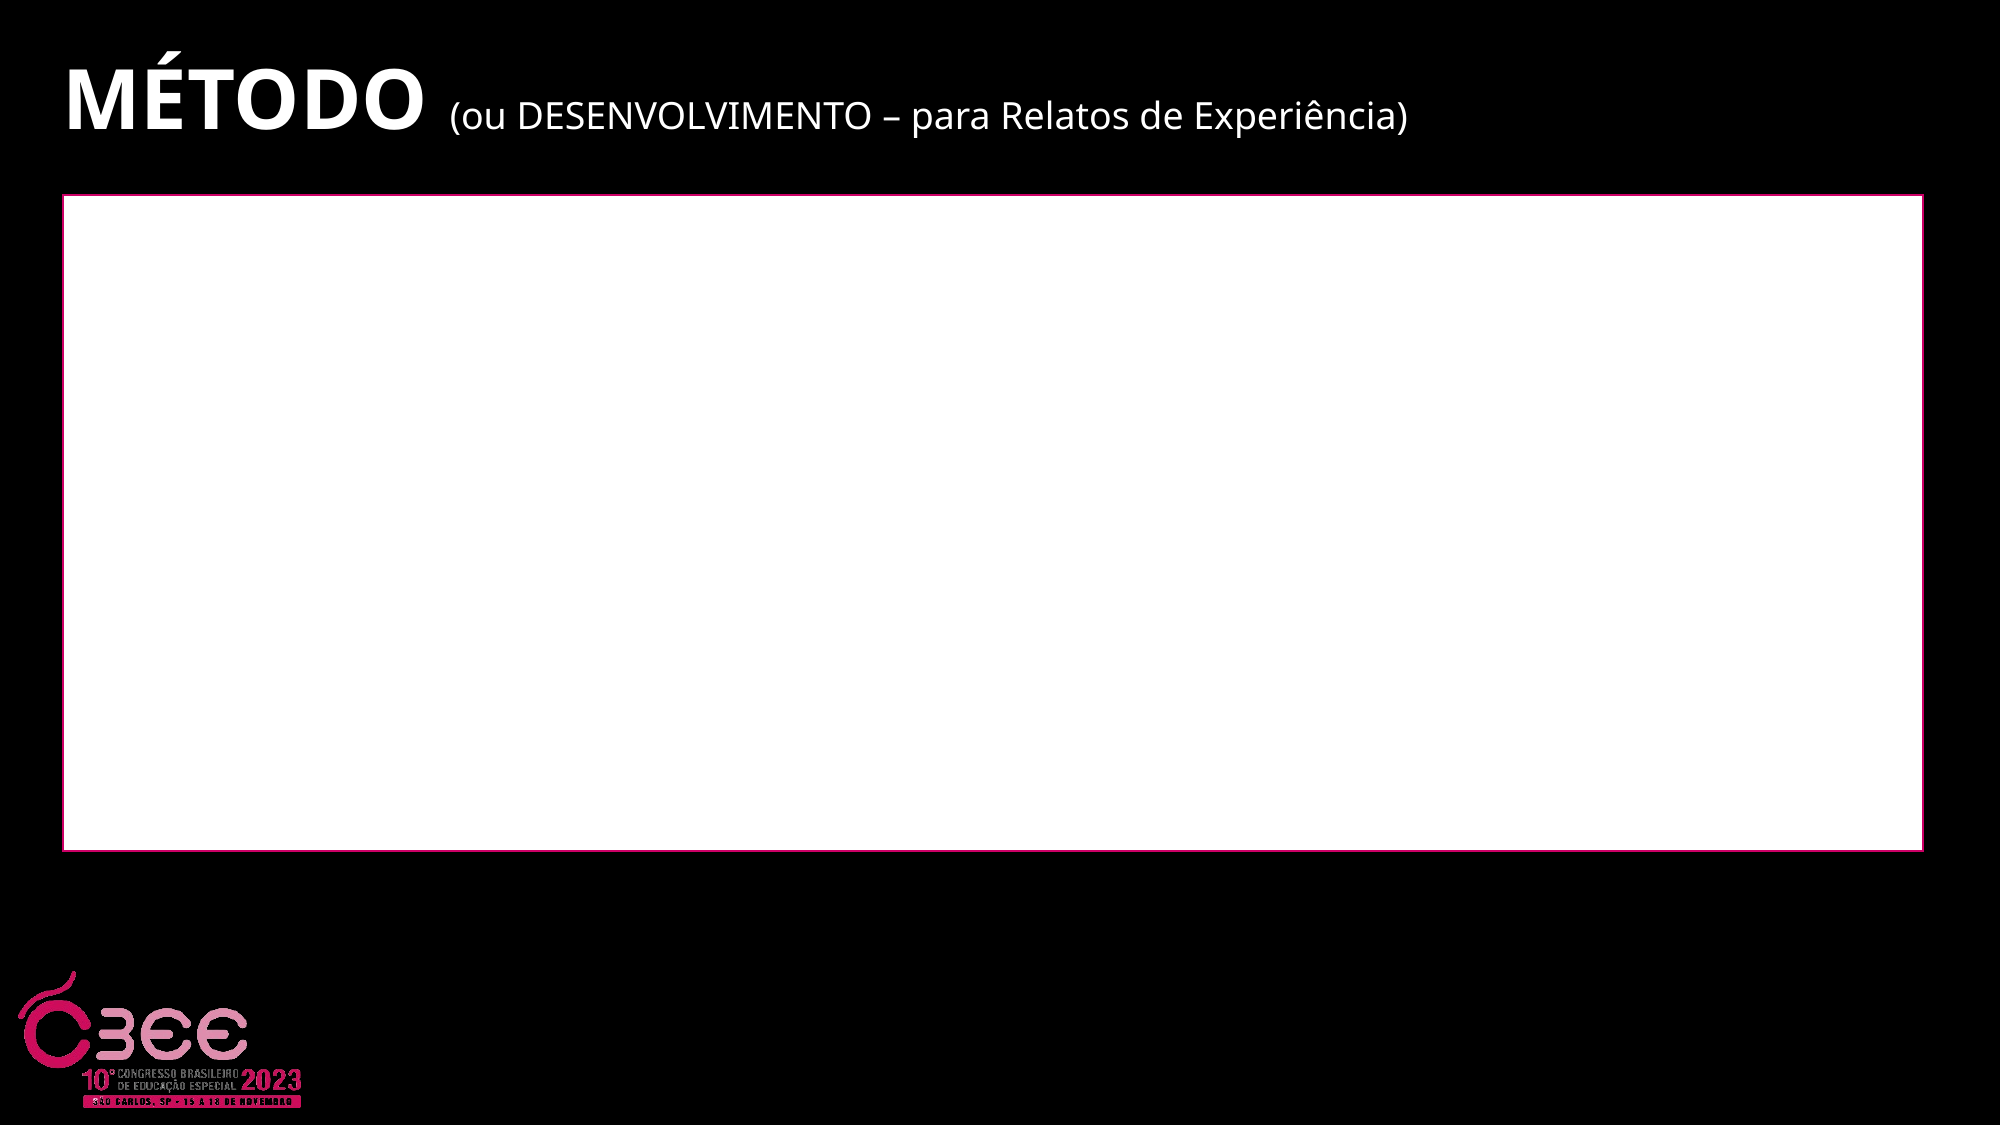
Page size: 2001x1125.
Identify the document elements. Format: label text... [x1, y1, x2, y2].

text_box MÉTODO (ou DESENVOLVIMENTO – para Relatos de Experiência) [47, 39, 1983, 154]
text_box [62, 194, 1924, 852]
picture [18, 971, 301, 1108]
